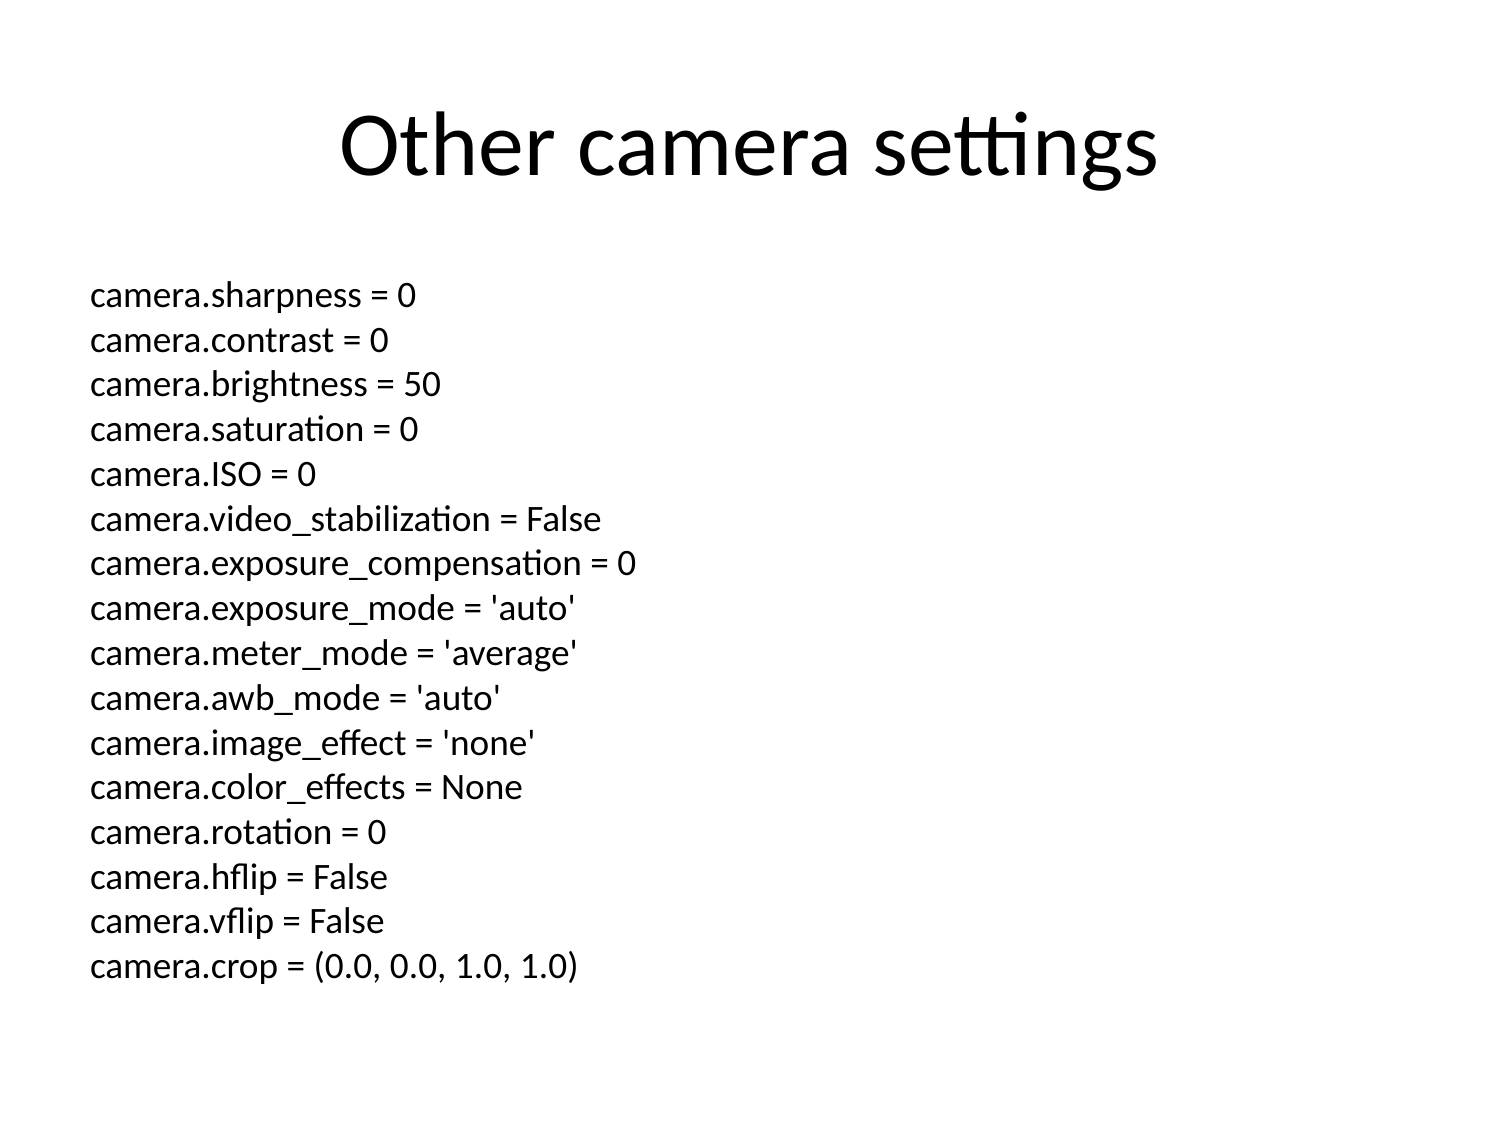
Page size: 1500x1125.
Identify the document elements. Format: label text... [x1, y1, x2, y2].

title Other camera settings [75, 45, 1425, 233]
list camera.sharpness = 0 camera.contrast = 0 camera.brightness = 50 camera.saturation = 0 camera.ISO = 0 camera.video_stabilization = False camera.exposure_compensation = 0 camera.exposure_mode = 'auto' camera.meter_mode = 'average' camera.awb_mode = 'auto' camera.image_effect = 'none' camera.color_effects = None camera.rotation = 0 camera.hflip = False camera.vflip = False camera.crop = (0.0, 0.0, 1.0, 1.0) [75, 262, 1425, 1005]
